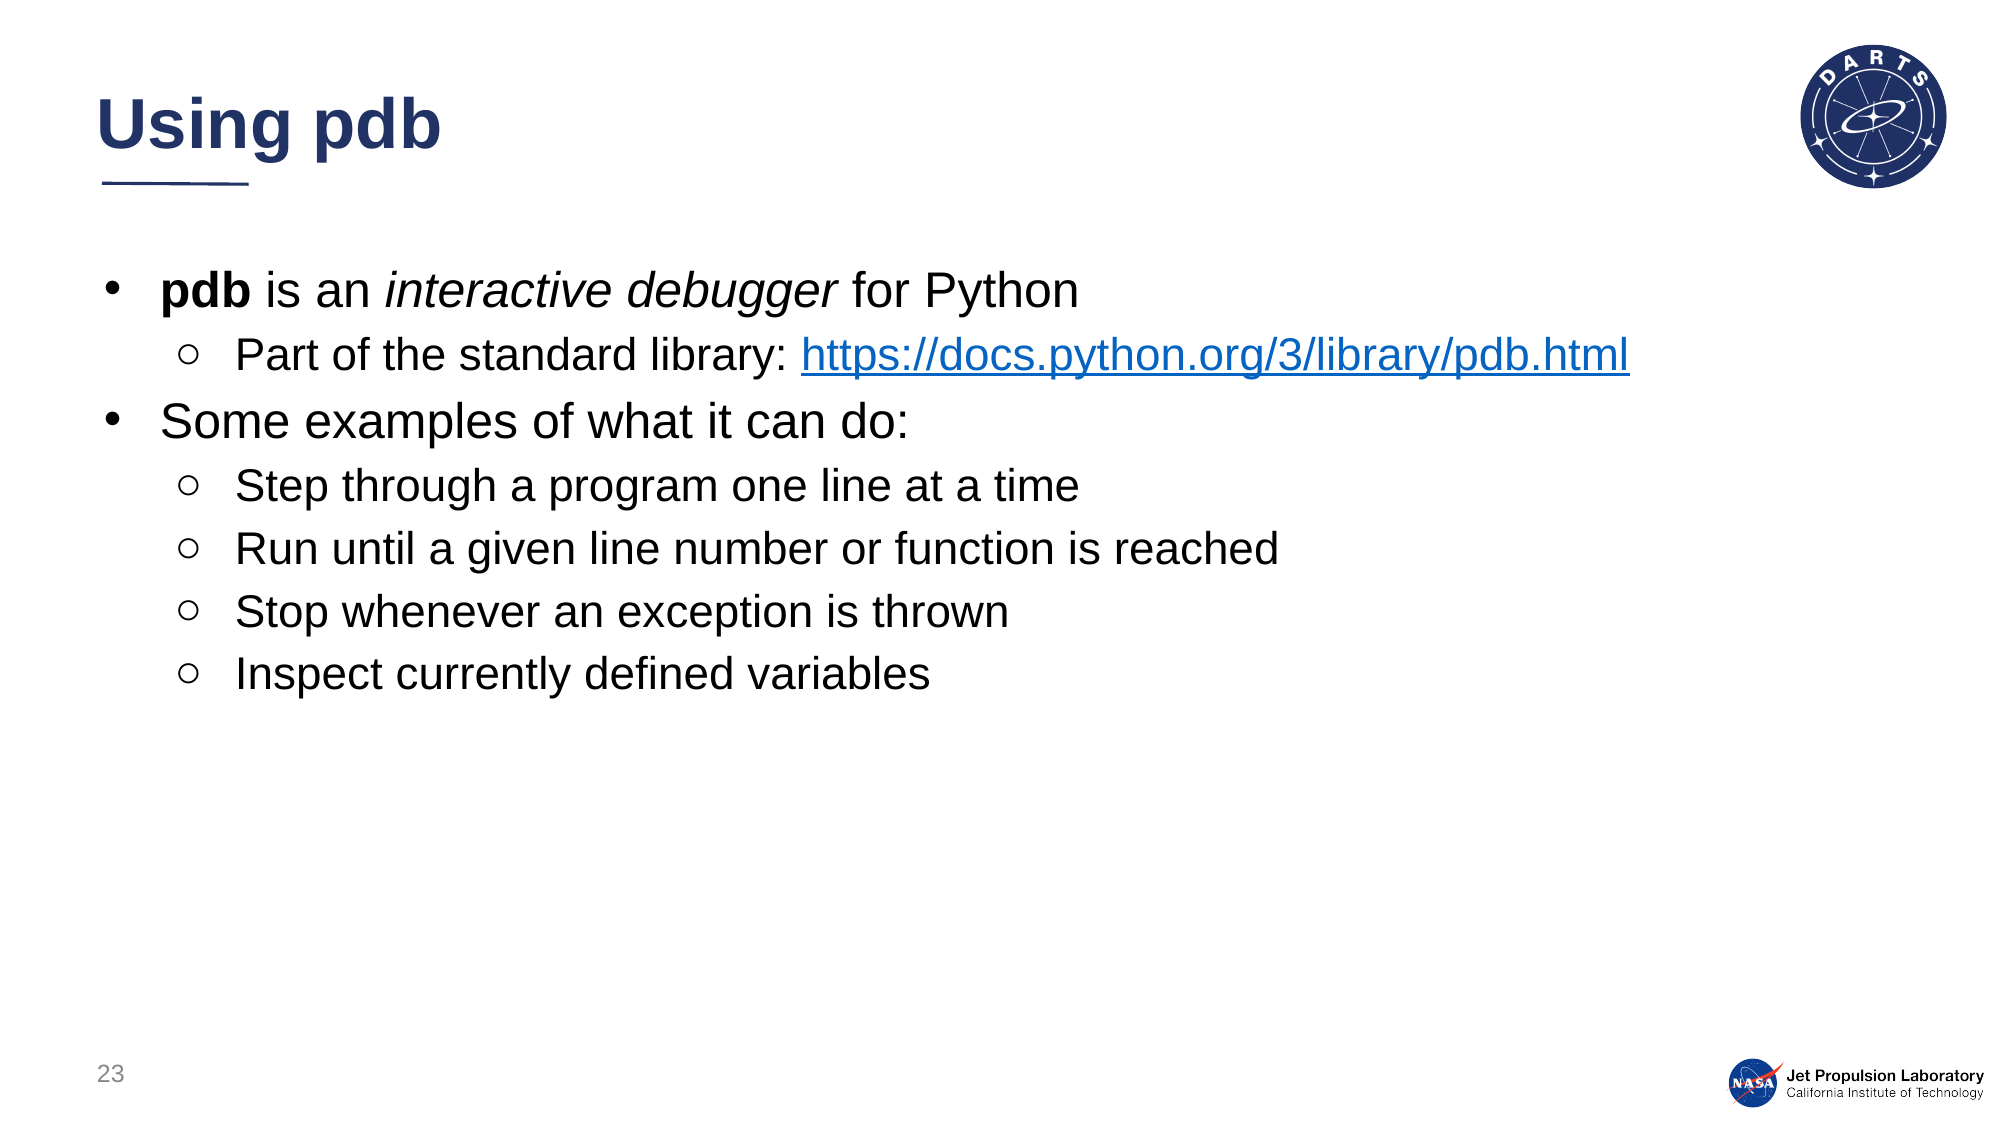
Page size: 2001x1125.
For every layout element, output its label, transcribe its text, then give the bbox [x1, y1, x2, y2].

list pdb is an interactive debugger for Python Part of the standard library: https://docs.python.org/3/library/pdb.html Some examples of what it can do: Step through a program one line at a time Run until a given line number or function is reached Stop whenever an exception is thrown Inspect currently defined variables [85, 228, 1915, 1031]
picture [1796, 41, 1951, 192]
picture [1710, 1042, 2000, 1124]
slide_number 23 [81, 1042, 532, 1103]
title Using pdb [81, 68, 1750, 184]
